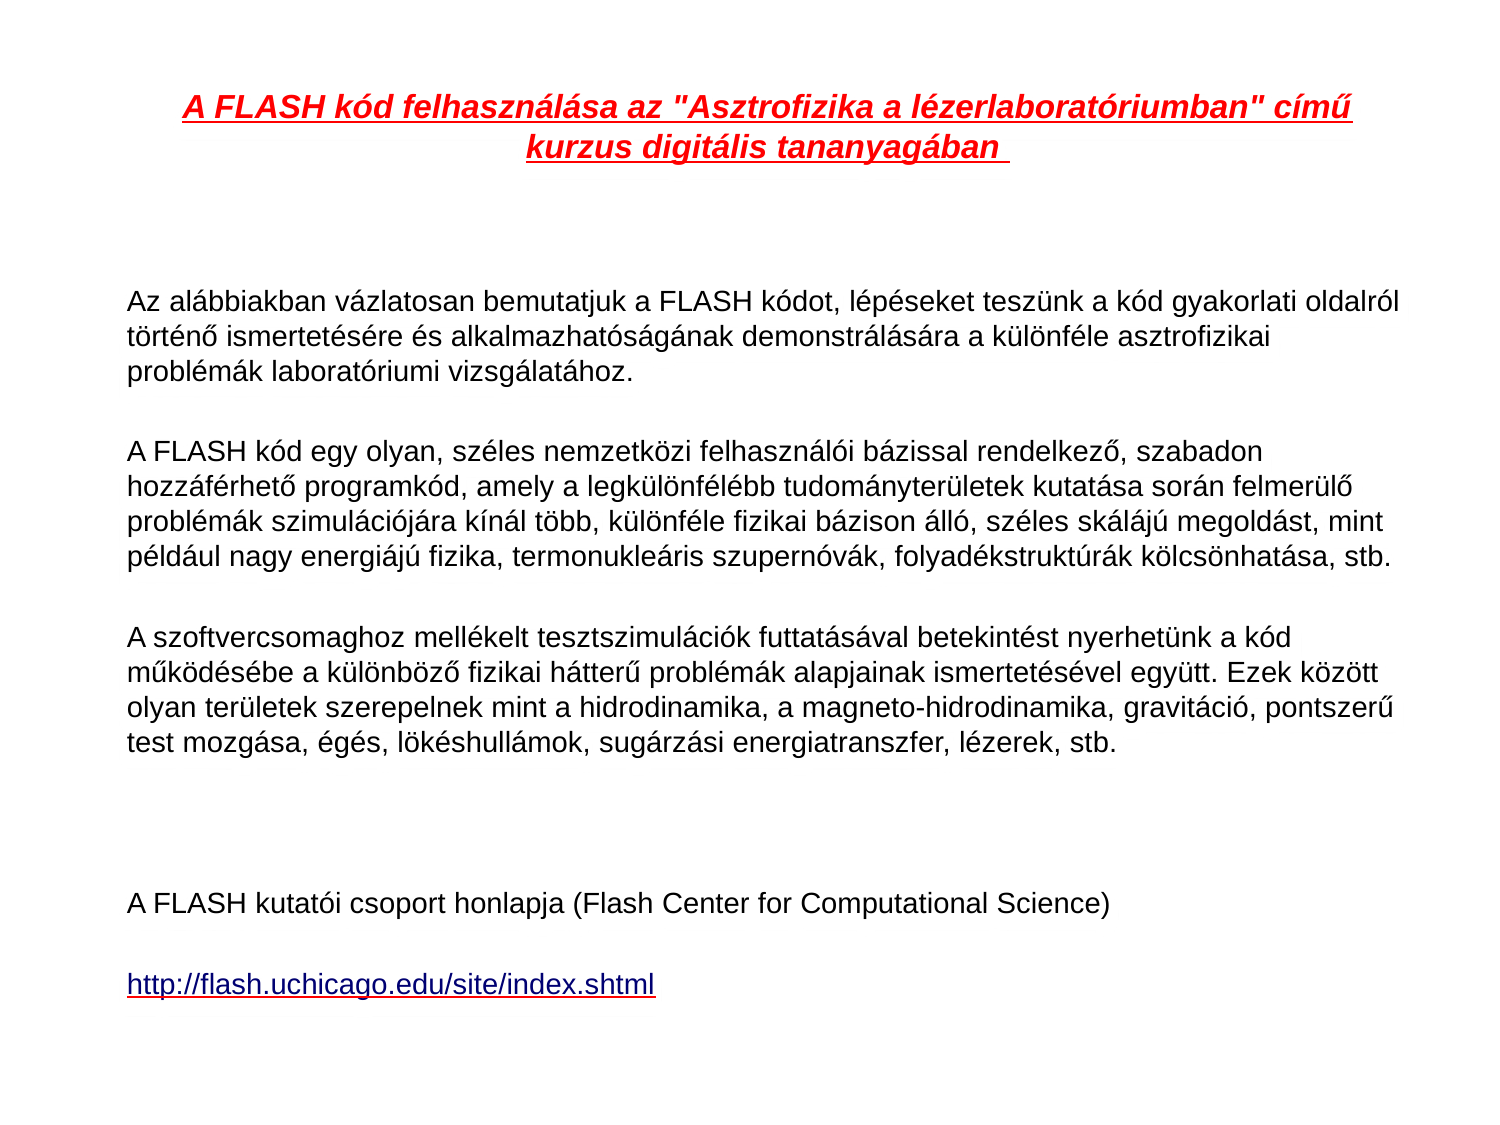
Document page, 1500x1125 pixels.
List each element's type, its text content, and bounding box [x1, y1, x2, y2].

text_box A FLASH kód felhasználása az "Asztrofizika a lézerlaboratóriumban" című kurzus digitális tananyagában Az alábbiakban vázlatosan bemutatjuk a FLASH kódot, lépéseket teszünk a kód gyakorlati oldalról történő ismertetésére és alkalmazhatóságának demonstrálására a különféle asztrofizikai problémák laboratóriumi vizsgálatához. A FLASH kód egy olyan, széles nemzetközi felhasználói bázissal rendelkező, szabadon hozzáférhető programkód, amely a legkülönfélébb tudományterületek kutatása során felmerülő problémák szimulációjára kínál több, különféle fizikai bázison álló, széles skálájú megoldást, mint például nagy energiájú fizika, termonukleáris szupernóvák, folyadékstruktúrák kölcsönhatása, stb. A szoftvercsomaghoz mellékelt tesztszimulációk futtatásával betekintést nyerhetünk a kód működésébe a különböző fizikai hátterű problémák alapjainak ismertetésével együtt. Ezek között olyan területek szerepelnek mint a hidrodinamika, a magneto-hidrodinamika, gravitáció, pontszerű test mozgása, égés, lökéshullámok, sugárzási energiatranszfer, lézerek, stb. A FLASH kutatói csoport honlapja (Flash Center for Computational Science) http://flash.uchicago.edu/site/index.shtml [112, 78, 1424, 1083]
